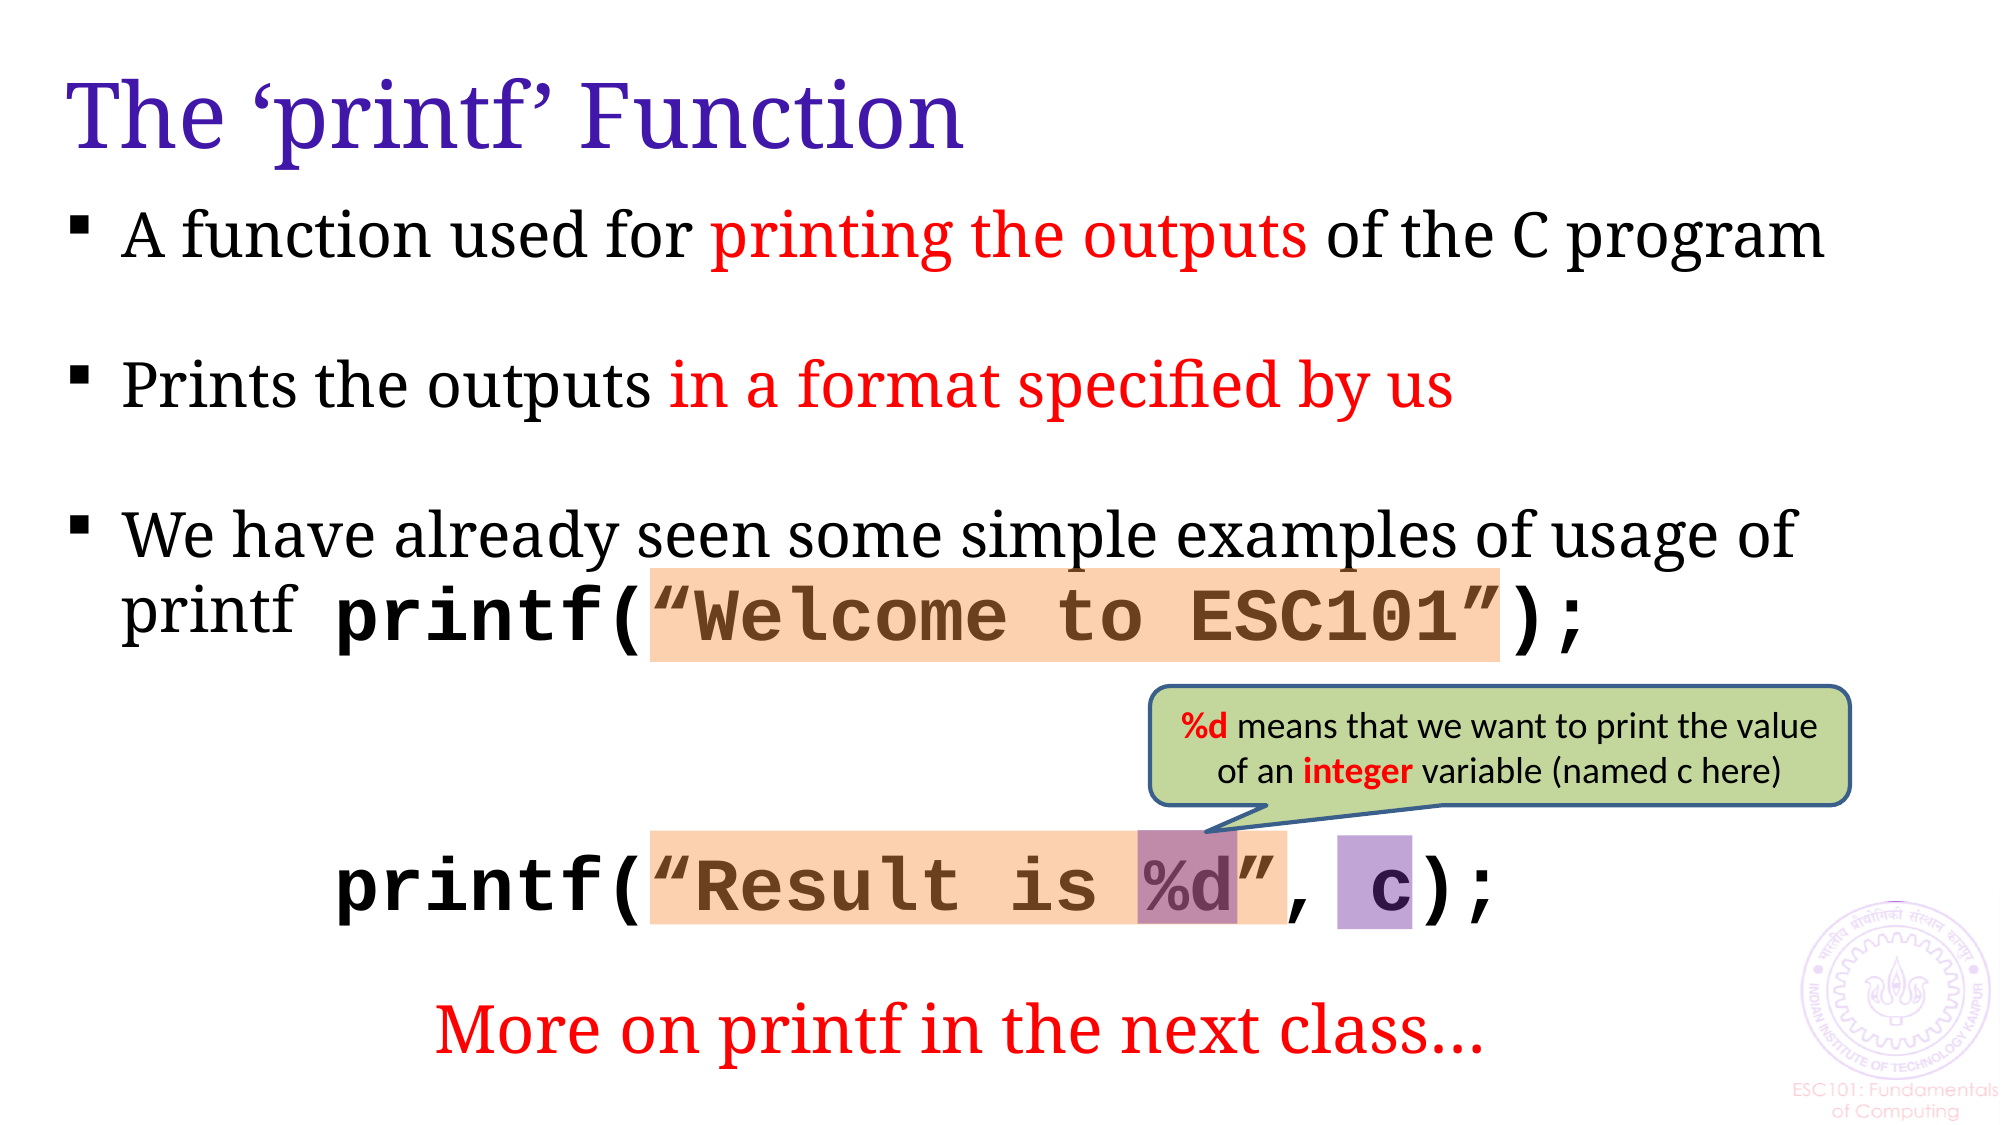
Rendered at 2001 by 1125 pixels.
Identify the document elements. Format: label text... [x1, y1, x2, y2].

text_box [648, 829, 1135, 926]
slide_number 19 [1433, 1042, 1900, 1103]
list A function used for printing the outputs of the C program Prints the outputs in a format specified by us We have already seen some simple examples of usage of printf [50, 187, 1950, 1100]
text_box %d means that we want to print the value of an integer variable (named c here) [1147, 683, 1853, 834]
text_box [1335, 833, 1414, 931]
picture [1787, 892, 2000, 1125]
text_box printf(“Welcome to ESC101”); printf(“Result is %d”, c); [319, 467, 1610, 933]
text_box [1135, 828, 1240, 926]
title The ‘printf’ Function [50, 50, 1850, 175]
text_box [1240, 829, 1290, 926]
text_box [648, 566, 1502, 664]
text_box More on printf in the next class… [419, 979, 1503, 1074]
